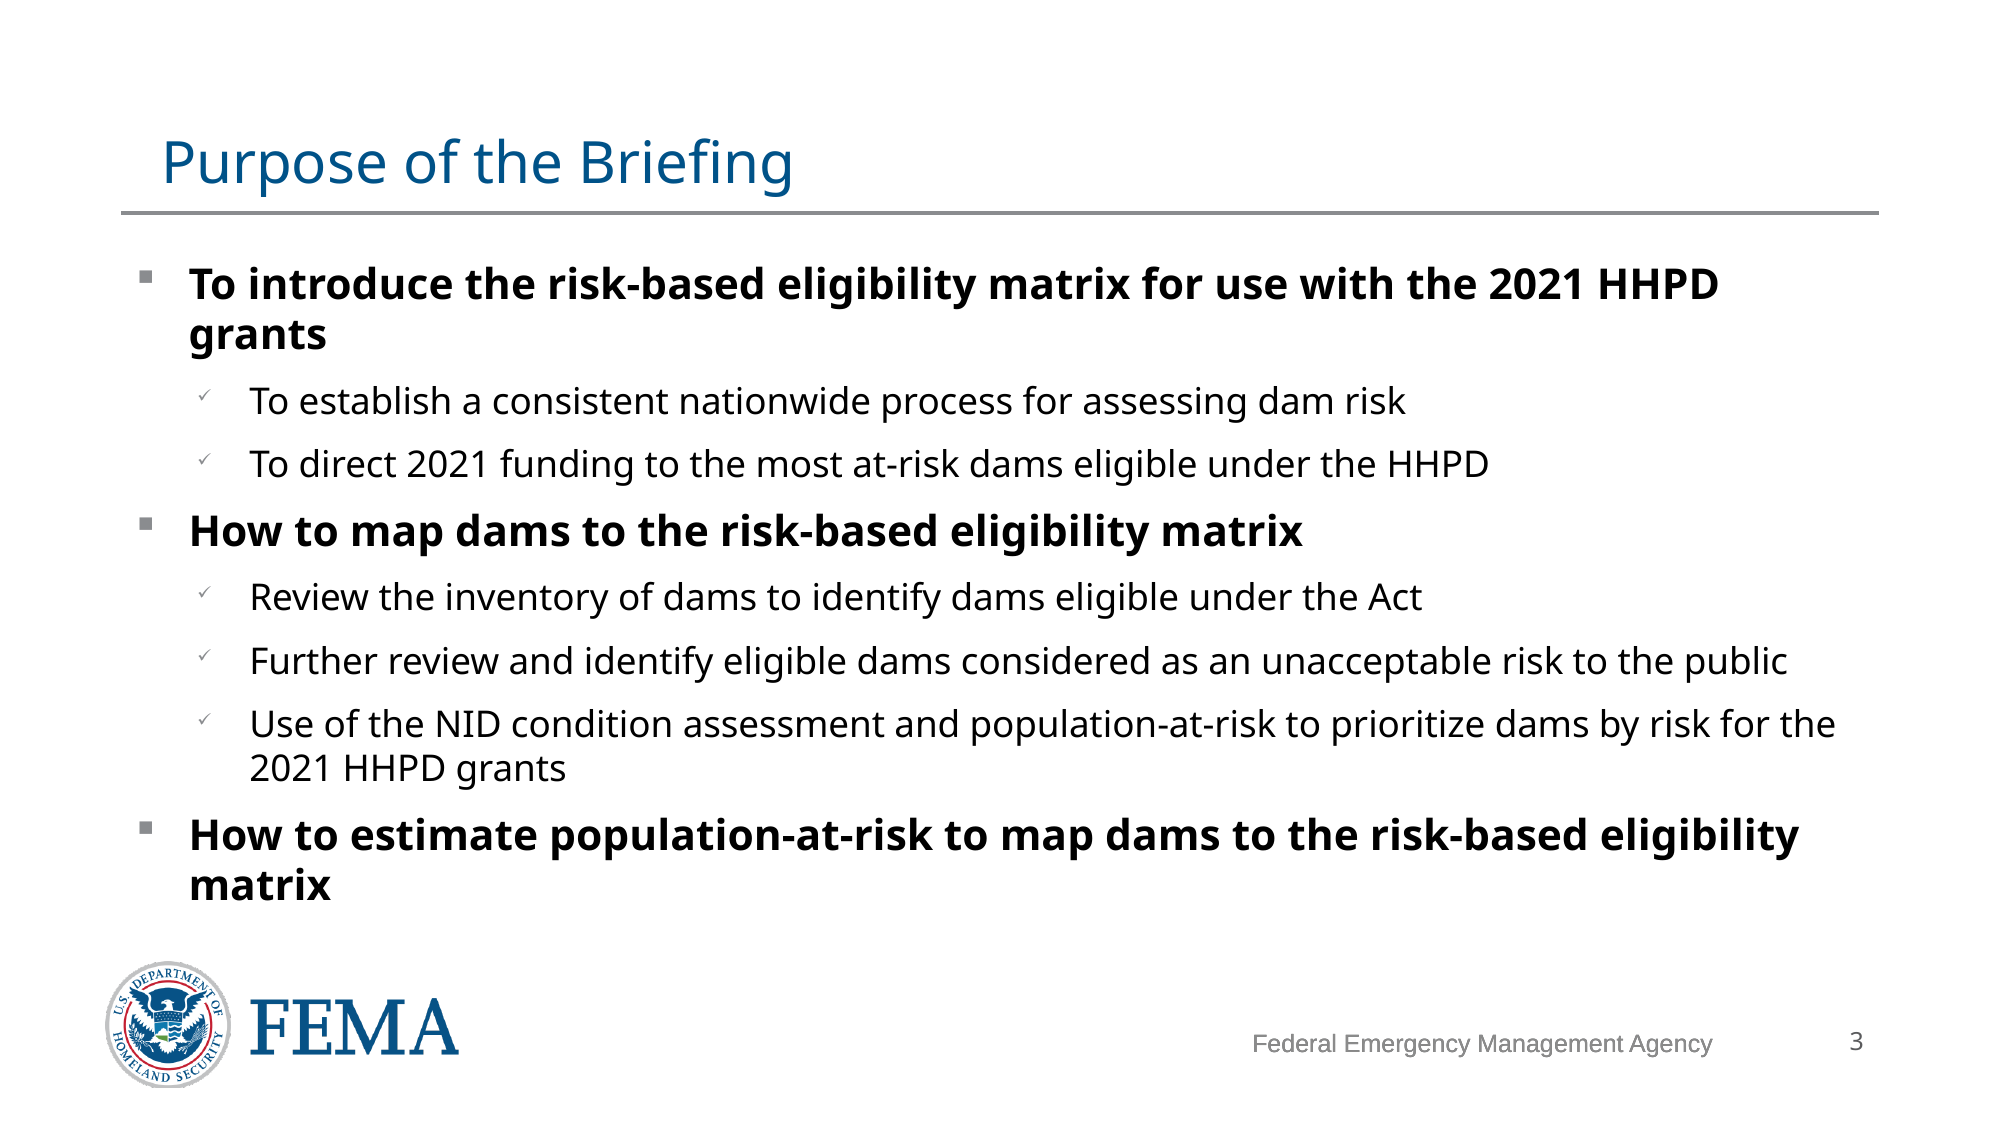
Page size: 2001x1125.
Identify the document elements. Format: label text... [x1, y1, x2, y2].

title Purpose of the Briefing [146, 99, 1904, 222]
slide_number 3 [1728, 1012, 1879, 1073]
footer Federal Emergency Management Agency [999, 1012, 1728, 1073]
list To introduce the risk-based eligibility matrix for use with the 2021 HHPD grants To establish a consistent nationwide process for assessing dam risk To direct 2021 funding to the most at-risk dams eligible under the HHPD How to map dams to the risk-based eligibility matrix Review the inventory of dams to identify dams eligible under the Act Further review and identify eligible dams considered as an unacceptable risk to the public Use of the NID condition assessment and population-at-risk to prioritize dams by risk for the 2021 HHPD grants How to estimate population-at-risk to map dams to the risk-based eligibility matrix [121, 249, 1879, 924]
